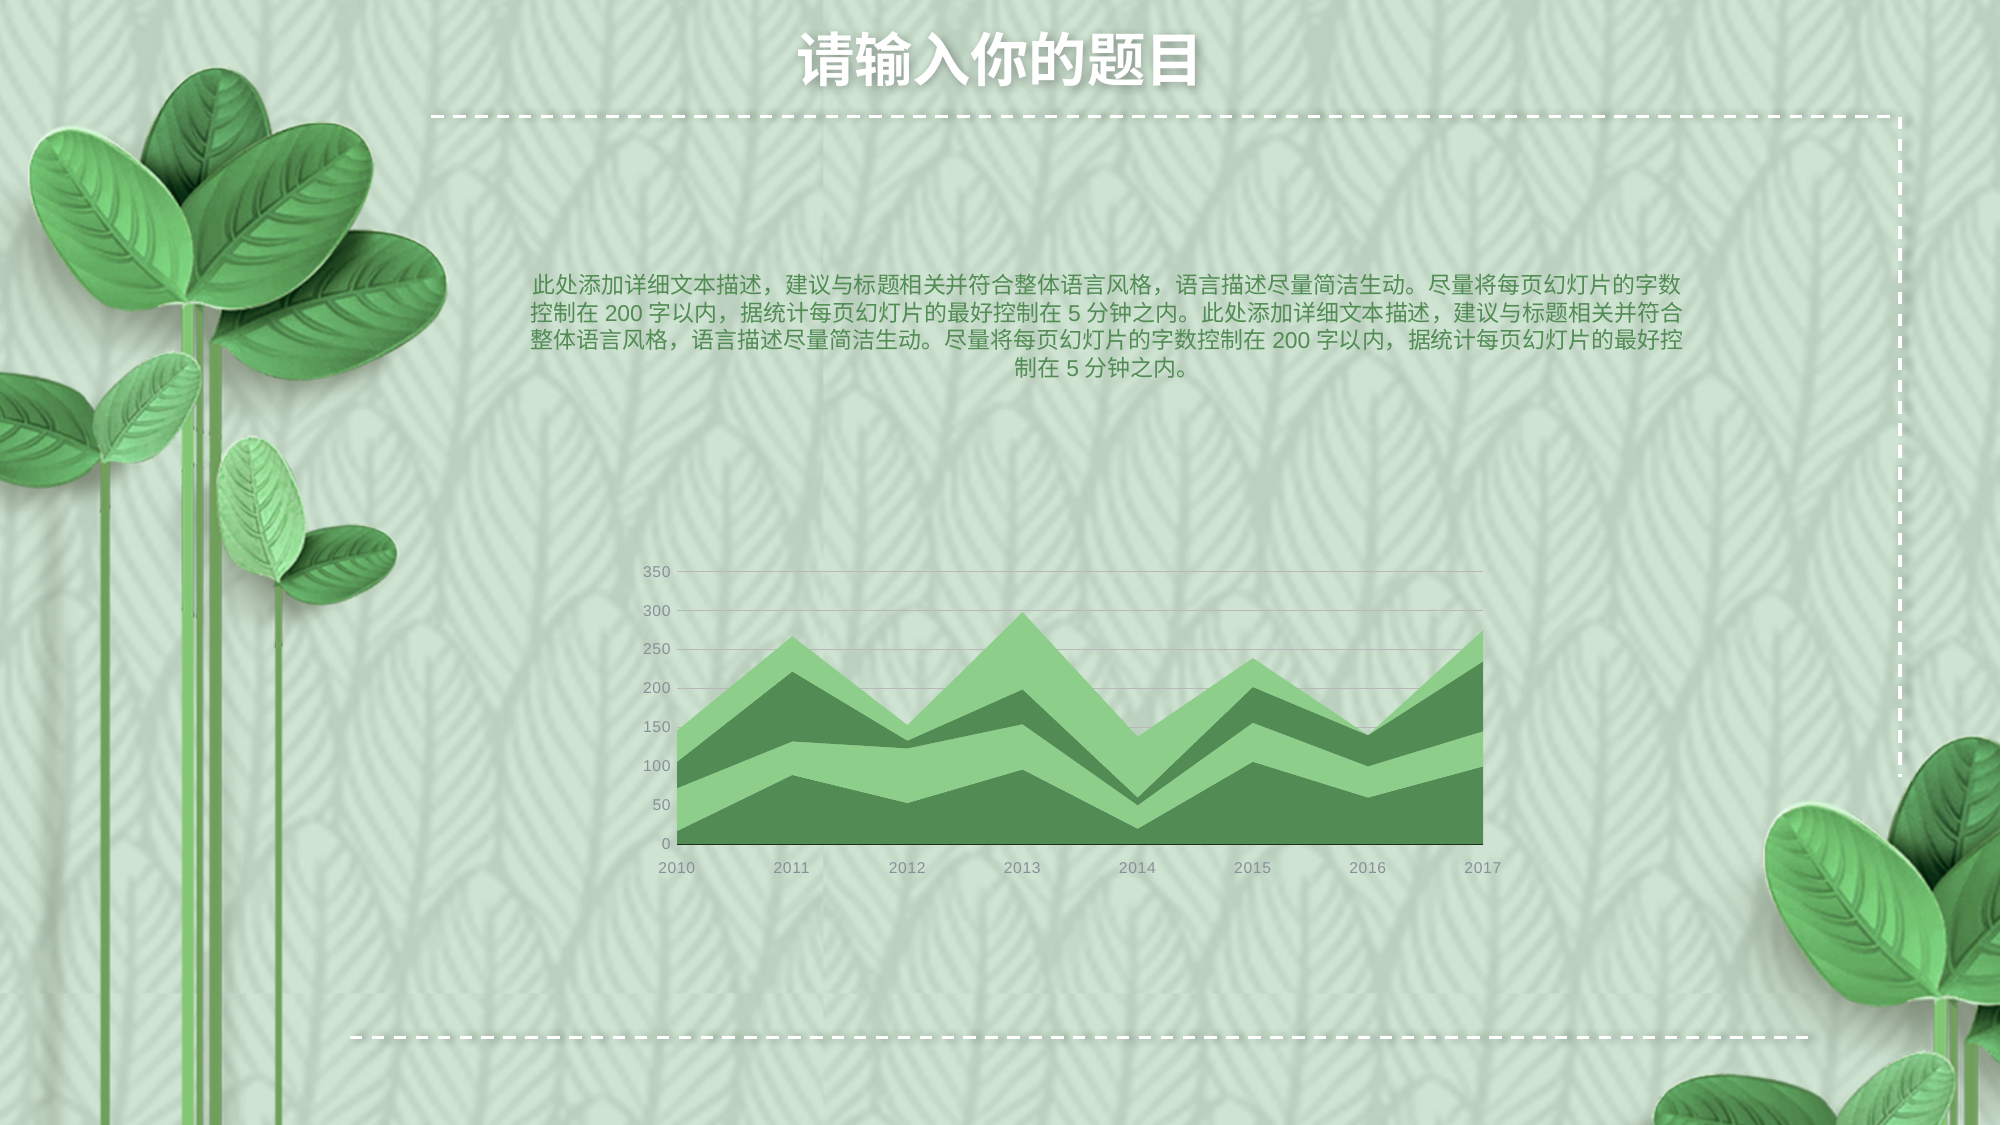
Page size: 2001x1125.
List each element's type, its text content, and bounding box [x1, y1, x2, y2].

chart [579, 479, 1530, 920]
text_box 此处添加详细文本描述，建议与标题相关并符合整体语言风格，语言描述尽量简洁生动。尽量将每页幻灯片的字数控制在200字以内，据统计每页幻灯片的最好控制在5分钟之内。此处添加详细文本描述，建议与标题相关并符合整体语言风格，语言描述尽量简洁生动。尽量将每页幻灯片的字数控制在200字以内，据统计每页幻灯片的最好控制在5分钟之内。 [528, 270, 1686, 330]
picture [0, 0, 2000, 1125]
